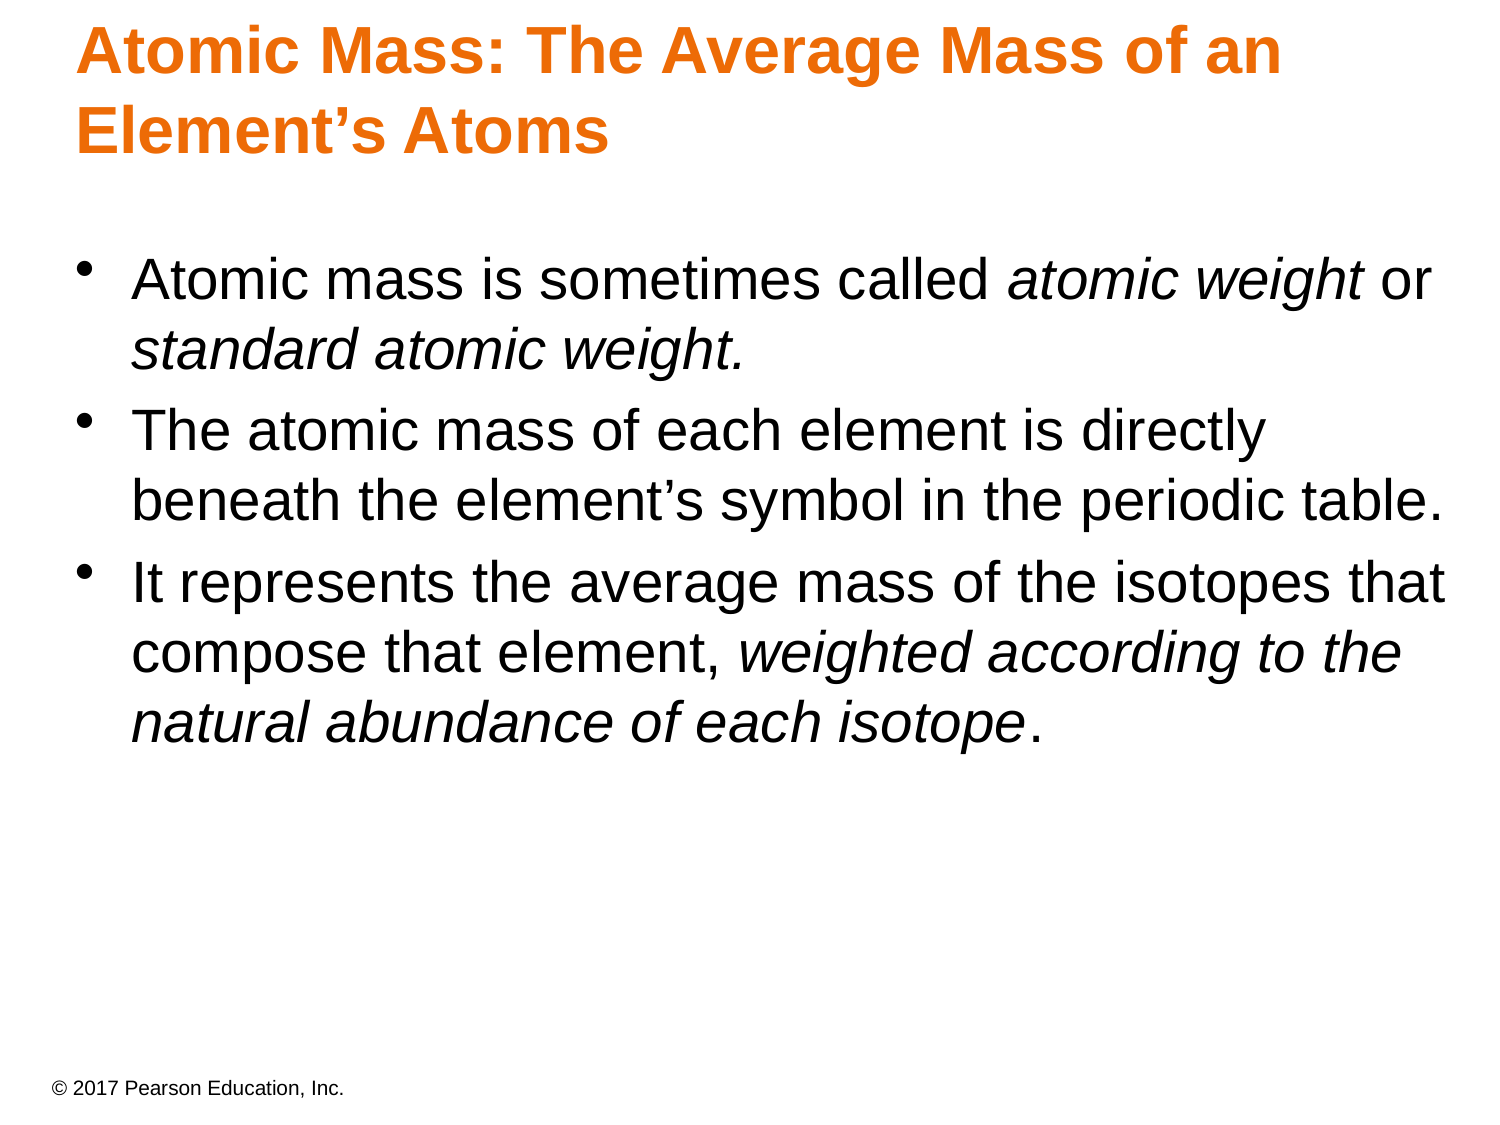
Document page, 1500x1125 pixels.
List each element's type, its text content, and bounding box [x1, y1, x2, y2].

title Atomic Mass: The Average Mass of an Element’s Atoms [0, 0, 1500, 203]
list Atomic mass is sometimes called atomic weight or standard atomic weight. The atomic mass of each element is directly beneath the element’s symbol in the periodic table. It represents the average mass of the isotopes that compose that element, weighted according to the natural abundance of each isotope. [59, 233, 1487, 772]
